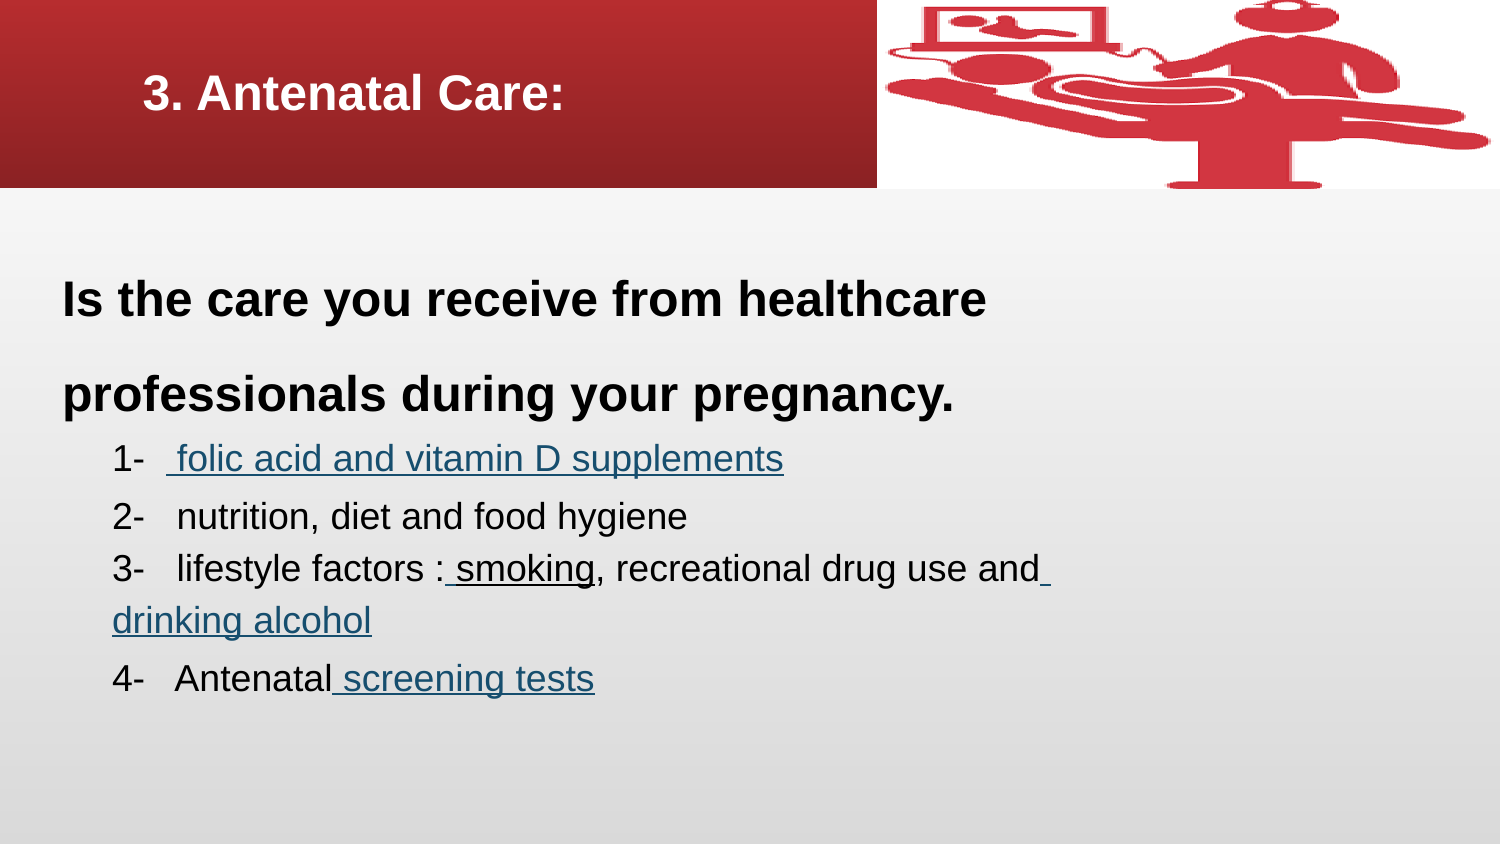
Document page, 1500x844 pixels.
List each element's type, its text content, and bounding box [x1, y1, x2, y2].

title 3. Antenatal Care: [131, 12, 872, 176]
picture [877, 0, 1500, 190]
list Is the care you receive from healthcare professionals during your pregnancy. 1- folic acid and vitamin D supplements 2- nutrition, diet and food hygiene 3- lifestyle factors : smoking, recreational drug use and drinking alcohol 4- Antenatal screening tests [50, 225, 1313, 788]
